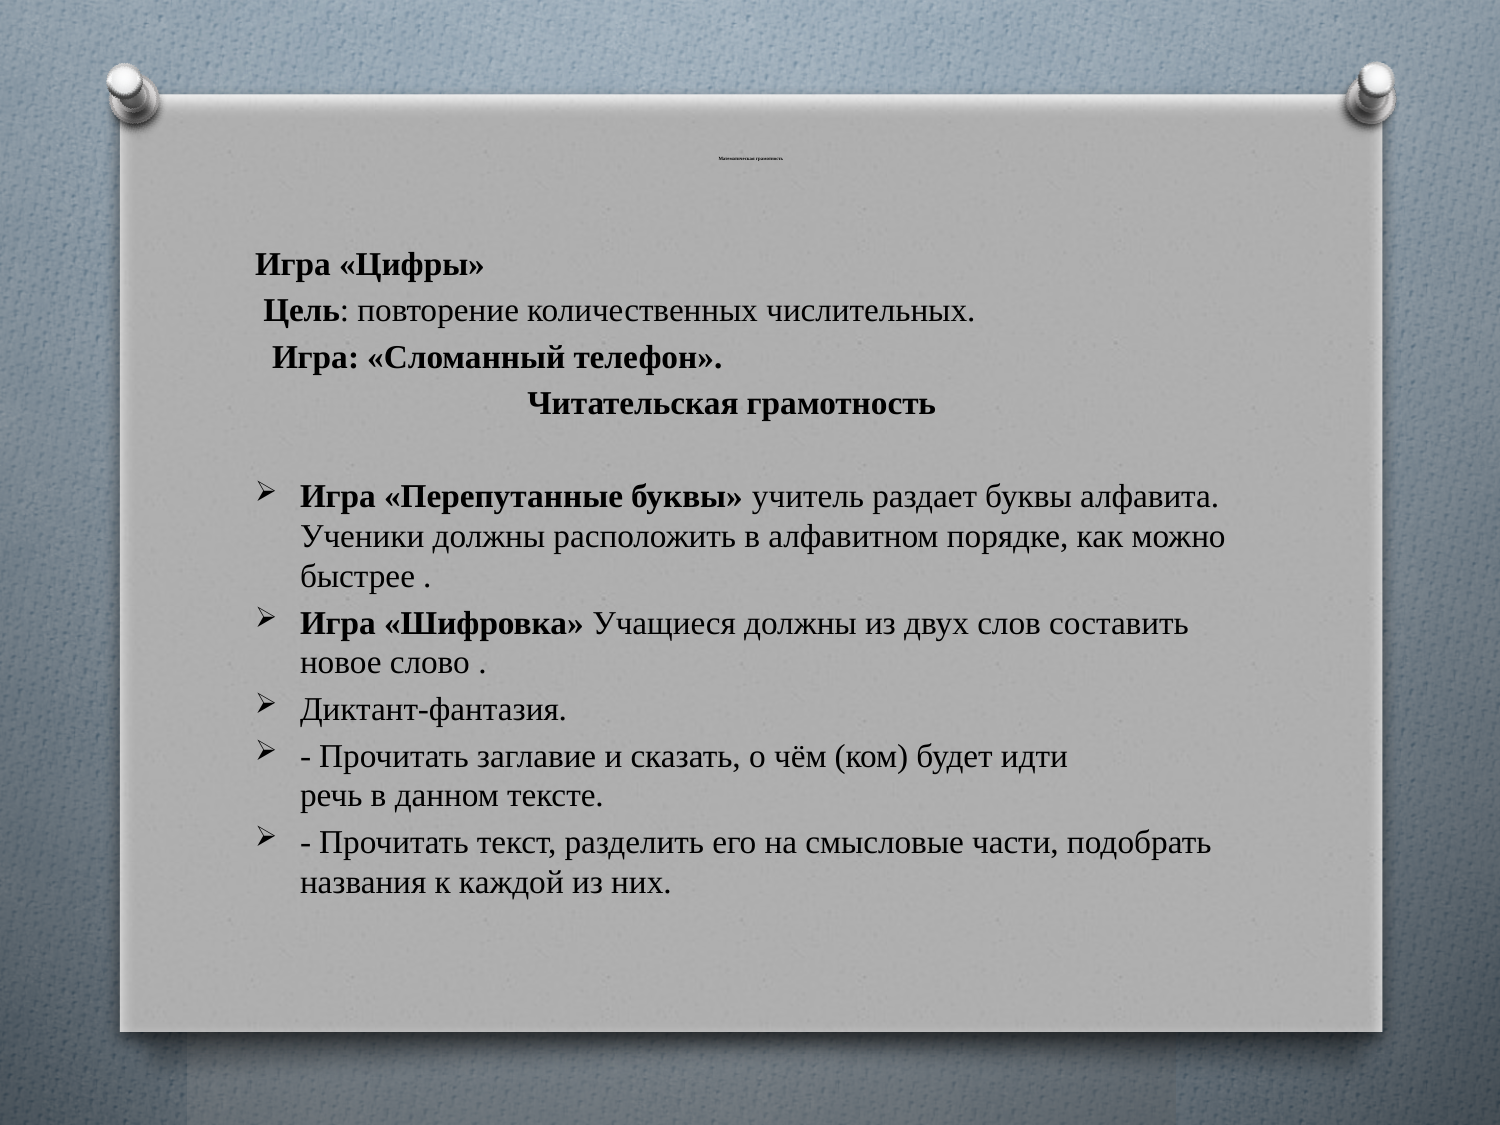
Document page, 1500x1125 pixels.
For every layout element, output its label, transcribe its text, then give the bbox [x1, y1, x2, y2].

picture [75, 29, 198, 153]
picture [1317, 35, 1439, 156]
list Игра «Цифры» Цель: повторение количественных числительных. Игра: «Сломанный телефон». Читательская грамотность Игра «Перепутанные буквы» учитель раздает буквы алфавита. Ученики должны расположить в алфавитном порядке, как можно быстрее . Игра «Шифровка» Учащиеся должны из двух слов составить новое слово . Диктант-фантазия. - Прочитать заглавие и сказать, о чём (ком) будет идти речь в данном тексте. - Прочитать текст, разделить его на смысловые части, подобрать названия к каждой из них. [240, 234, 1257, 1008]
title Математическая грамотность [179, 134, 1323, 176]
